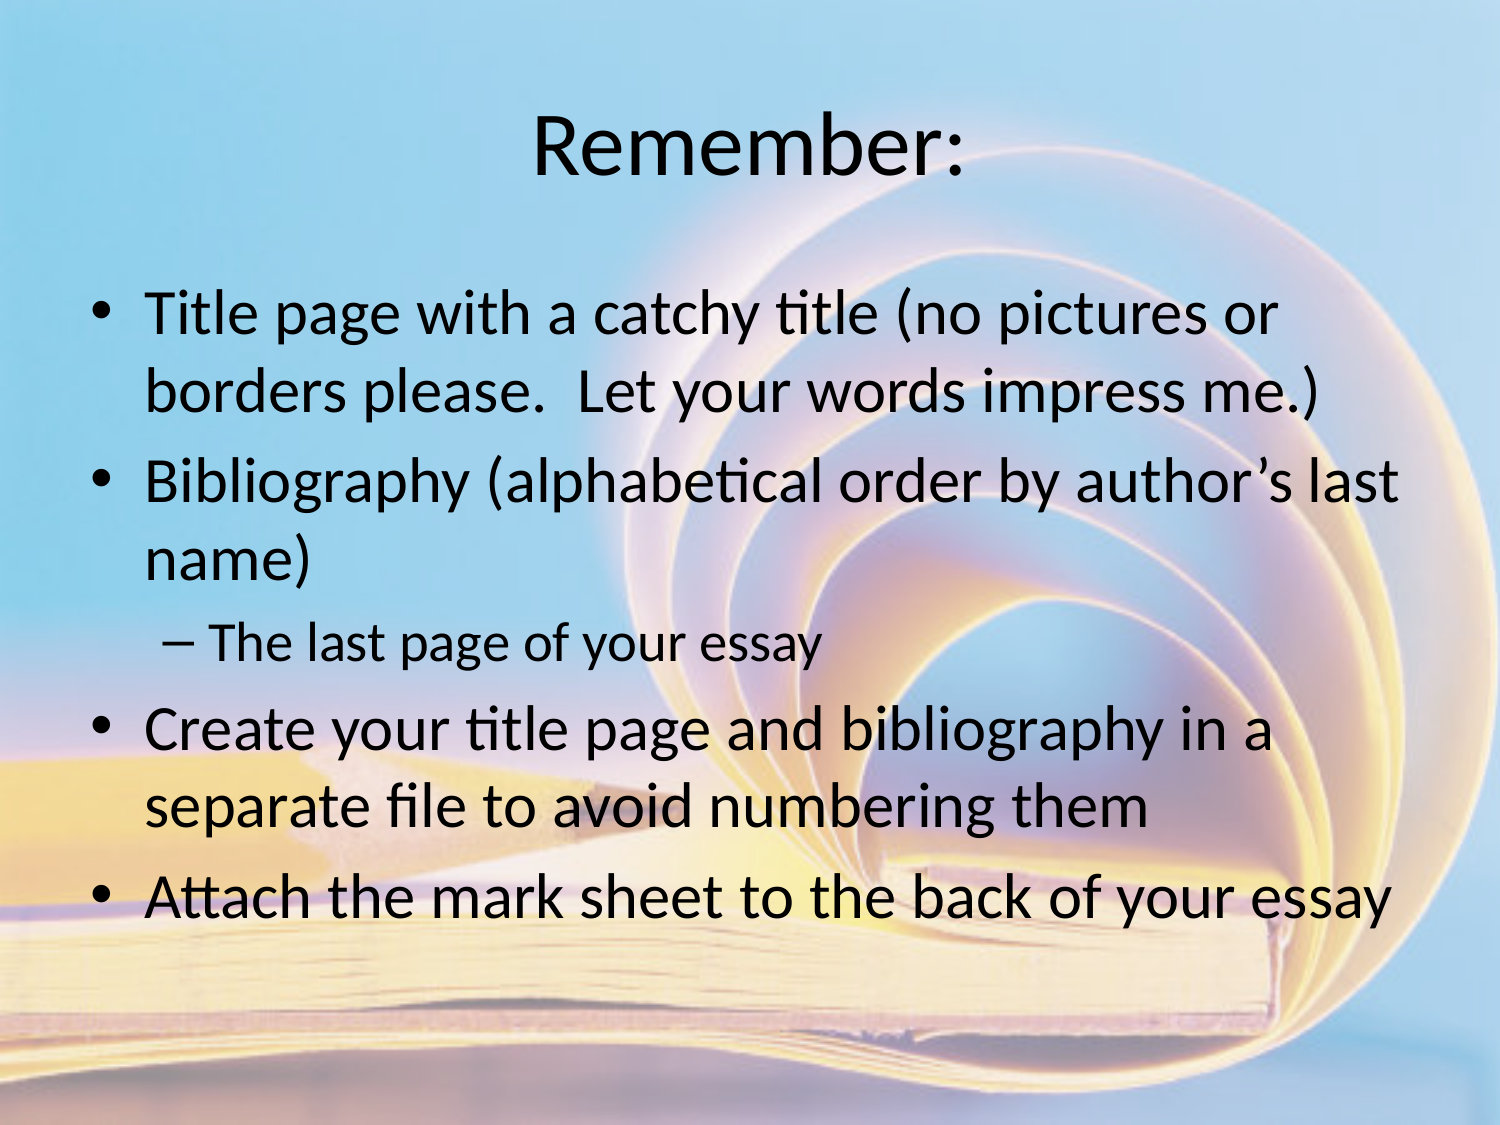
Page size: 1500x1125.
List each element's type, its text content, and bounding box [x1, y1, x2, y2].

list Title page with a catchy title (no pictures or borders please. Let your words impress me.) Bibliography (alphabetical order by author’s last name) The last page of your essay Create your title page and bibliography in a separate file to avoid numbering them Attach the mark sheet to the back of your essay [75, 262, 1425, 1005]
title Remember: [75, 45, 1425, 233]
